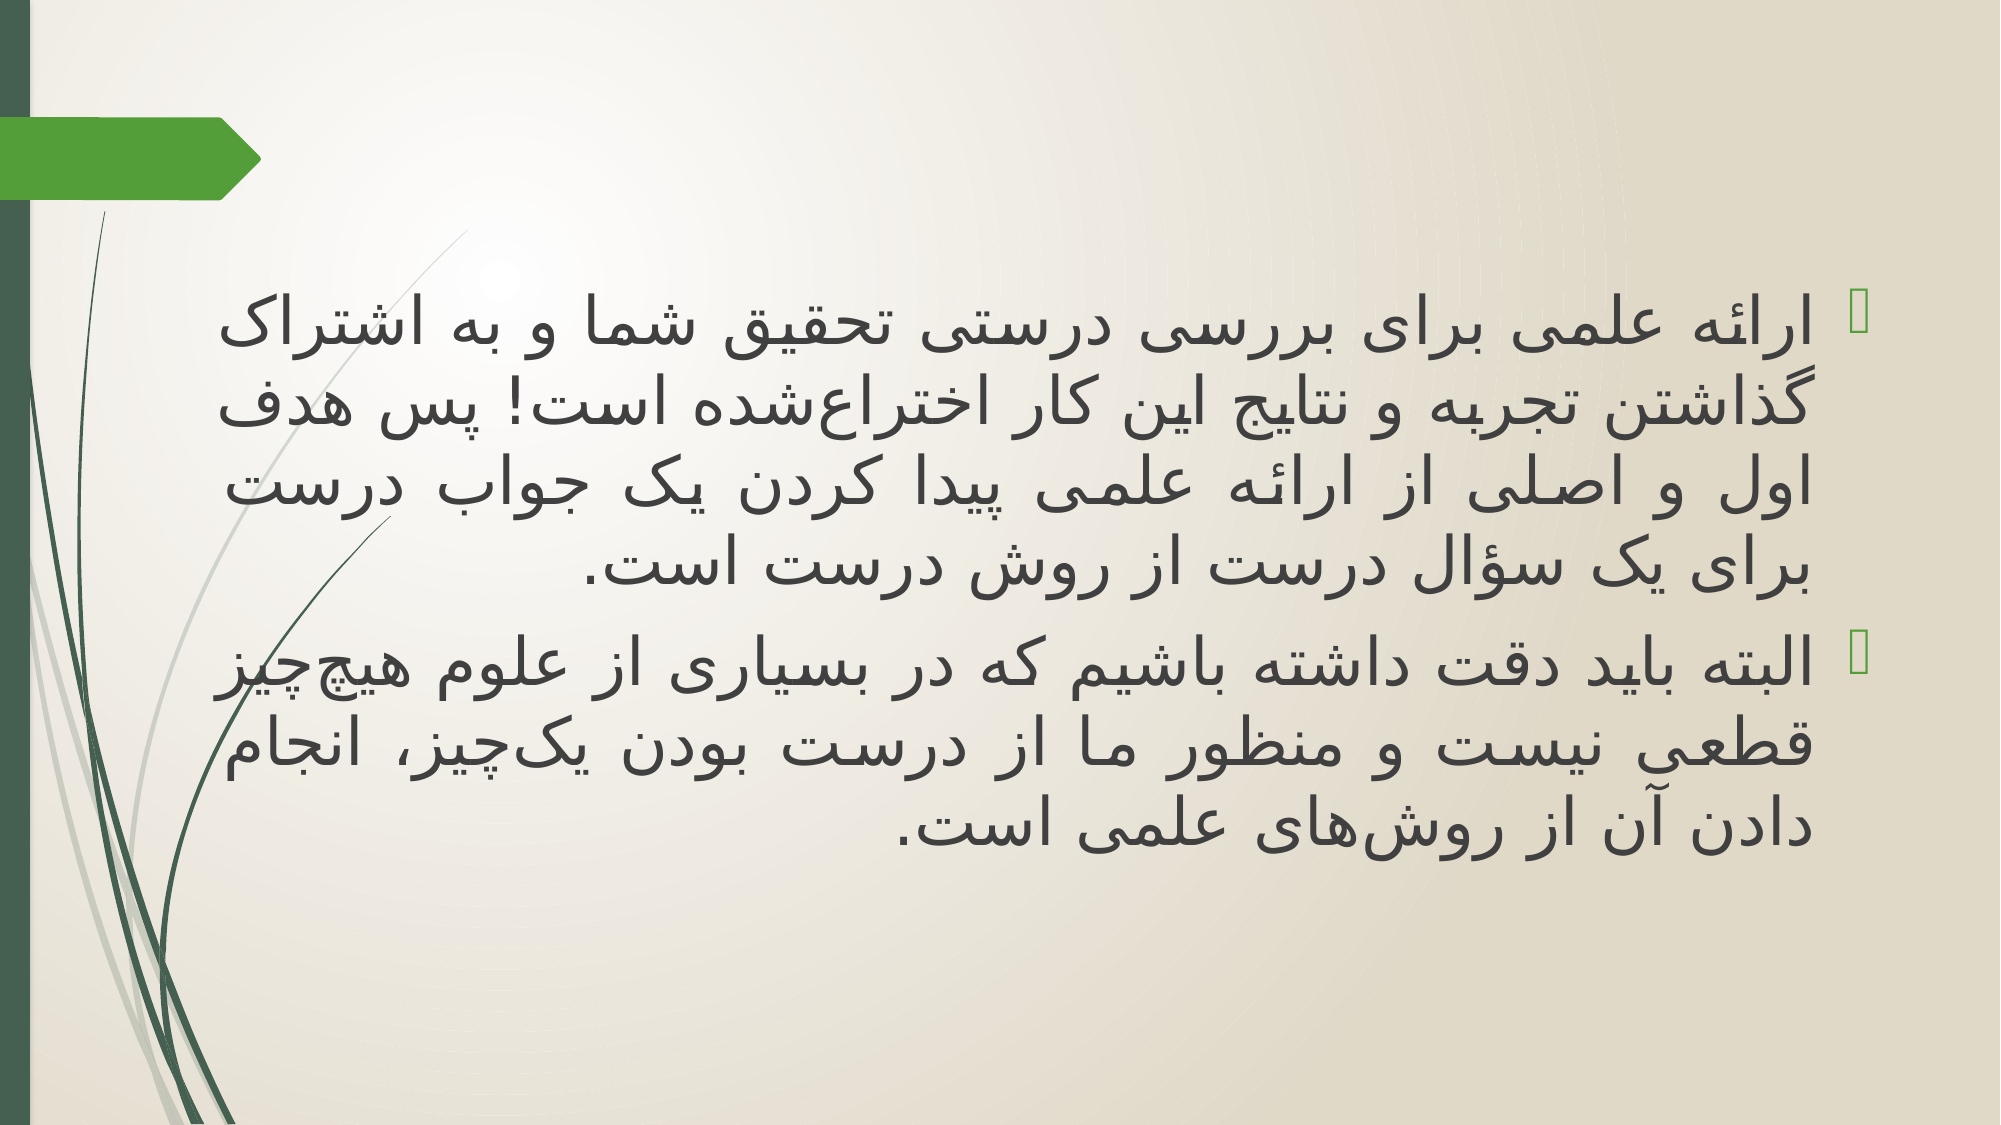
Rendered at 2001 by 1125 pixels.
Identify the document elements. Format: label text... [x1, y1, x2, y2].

list ارائه علمی برای بررسی درستی تحقیق شما و به اشتراک گذاشتن تجربه و نتایج این کار اختراع‌شده است! پس هدف اول و اصلی از ارائه علمی پیدا کردن یک جواب درست برای یک سؤال درست از روش درست است. البته باید دقت داشته باشیم که در بسیاری از علوم هیچ‌چیز قطعی نیست و منظور ما از درست بودن یک‌چیز، انجام دادن آن از روش‌های علمی است. [200, 270, 1888, 970]
